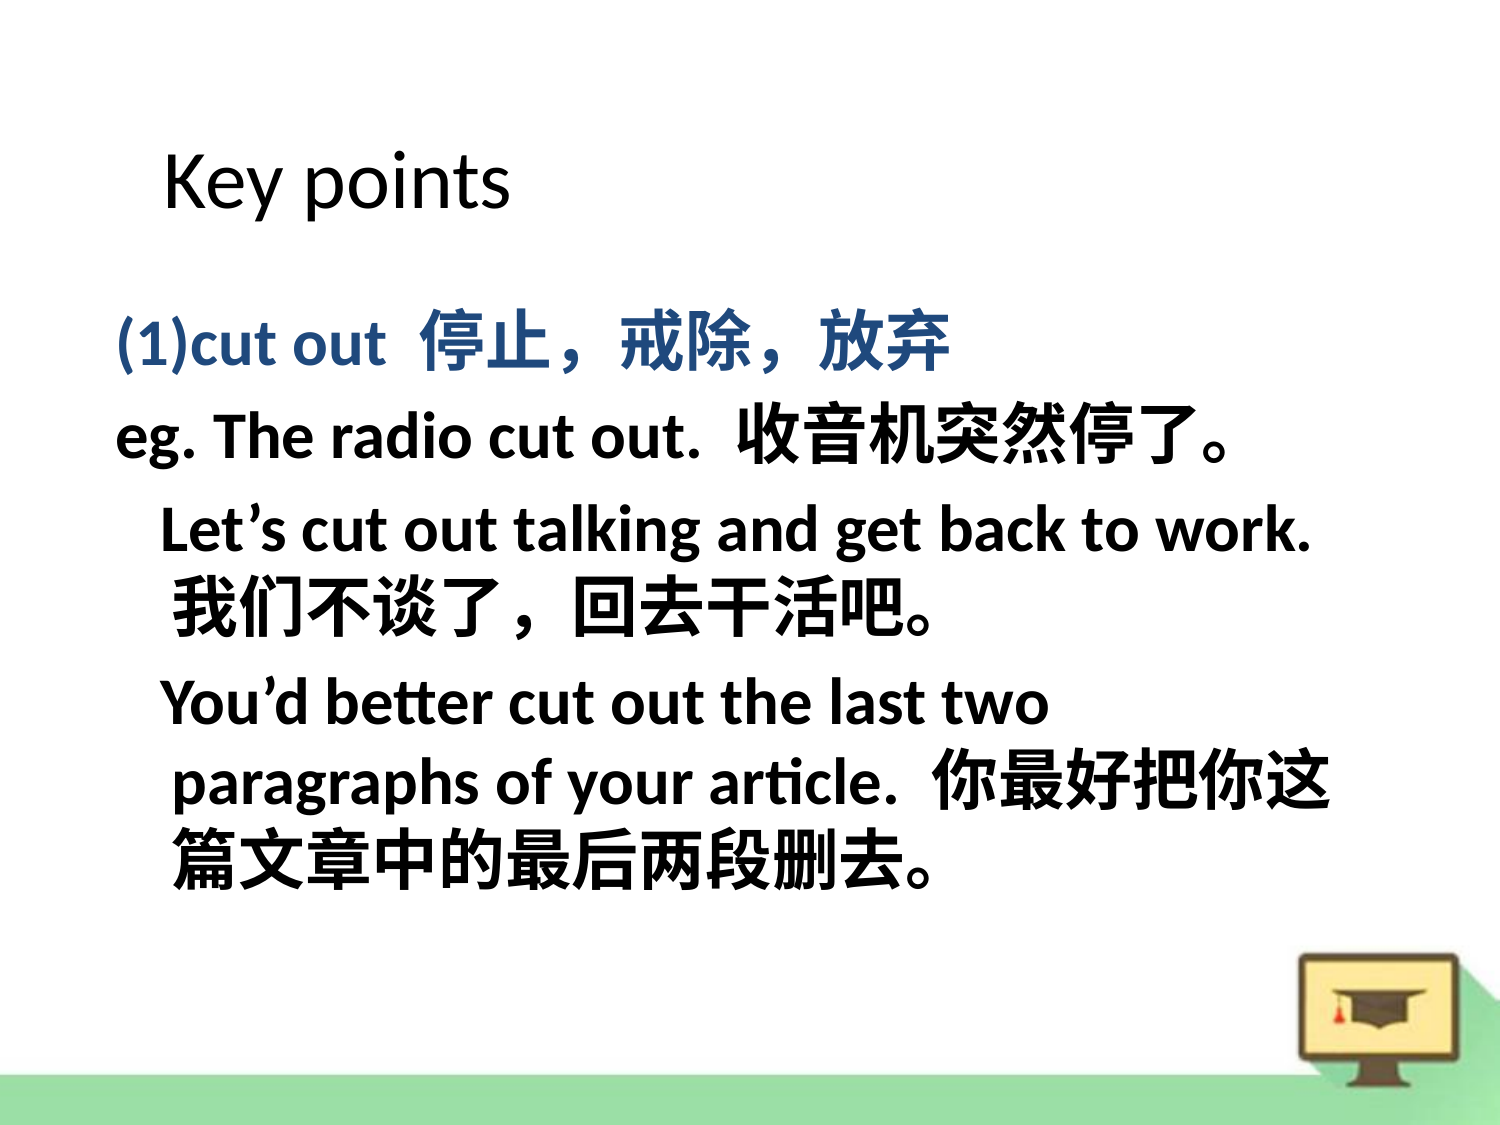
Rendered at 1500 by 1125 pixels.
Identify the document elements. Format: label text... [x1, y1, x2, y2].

picture [0, 0, 1500, 1125]
list (1)cut out 停止，戒除，放弃 eg. The radio cut out. 收音机突然停了。 Let’s cut out talking and get back to work. 我们不谈了，回去干活吧。 You’d better cut out the last two paragraphs of your article. 你最好把你这篇文章中的最后两段删去。 [100, 290, 1379, 929]
title Key points [75, 45, 602, 233]
